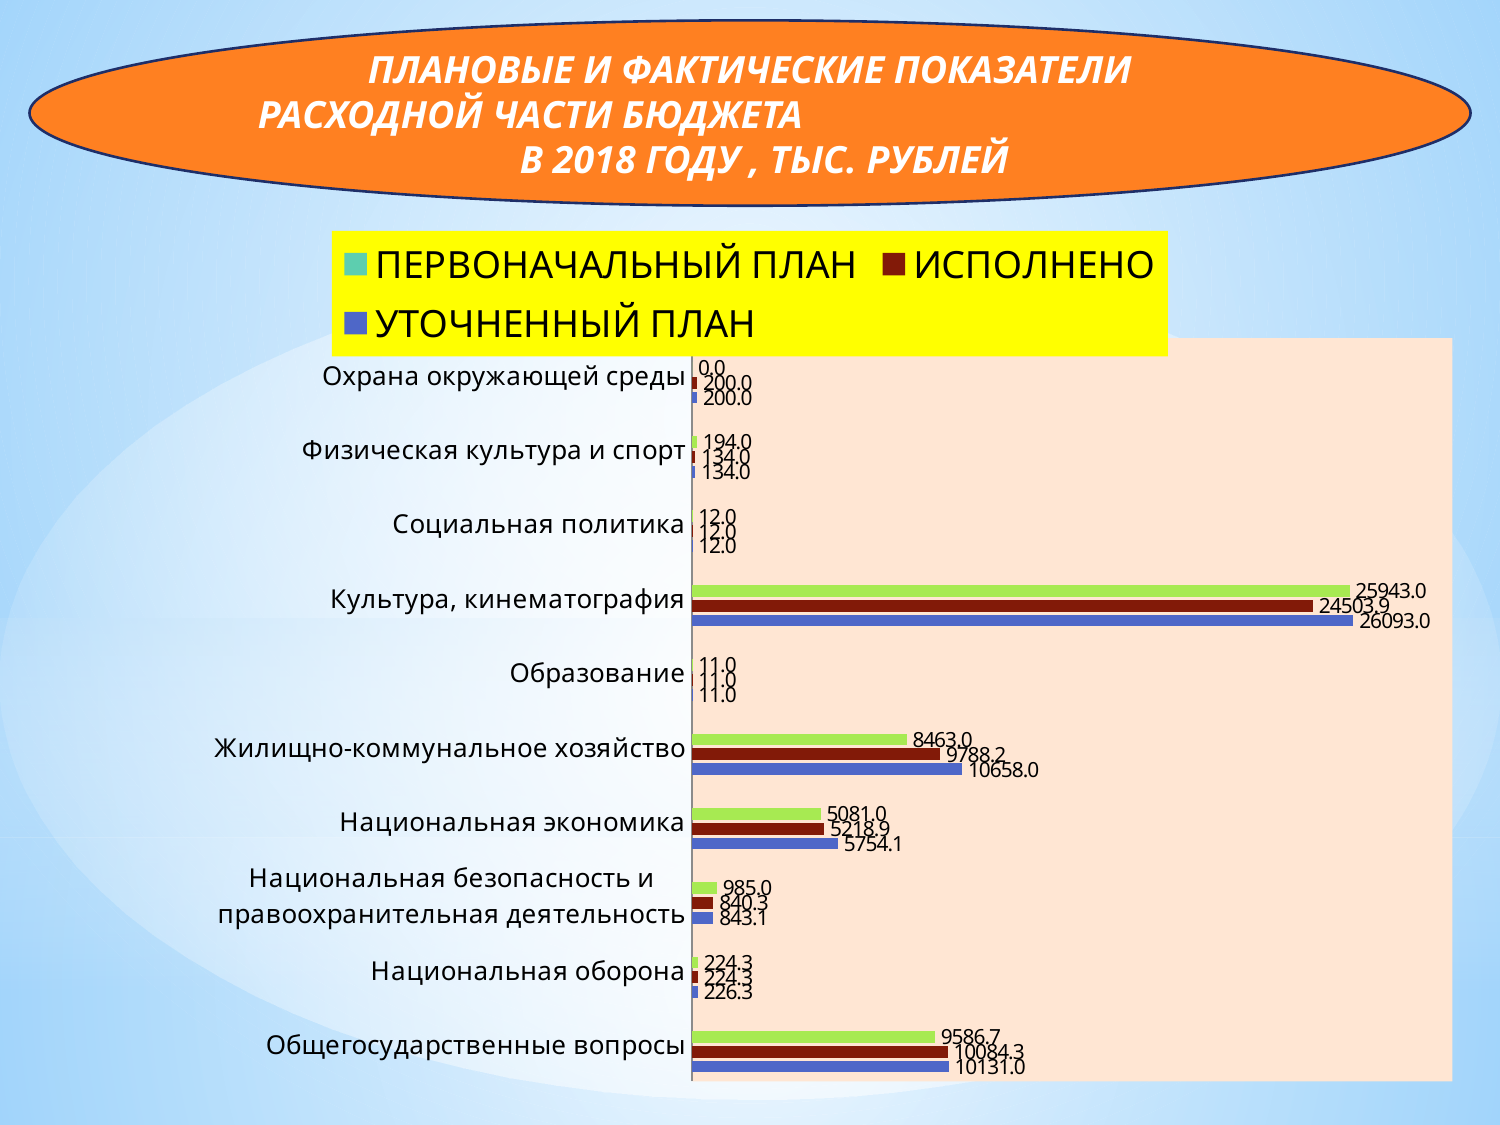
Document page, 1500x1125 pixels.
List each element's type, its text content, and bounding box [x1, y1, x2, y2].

chart [41, 219, 1459, 1083]
text_box ПЛАНОВЫЕ И ФАКТИЧЕСКИЕ ПОКАЗАТЕЛИ РАСХОДНОЙ ЧАСТИ БЮДЖЕТА В 2018 ГОДУ , ТЫС. РУБЛЕЙ [28, 19, 1472, 208]
